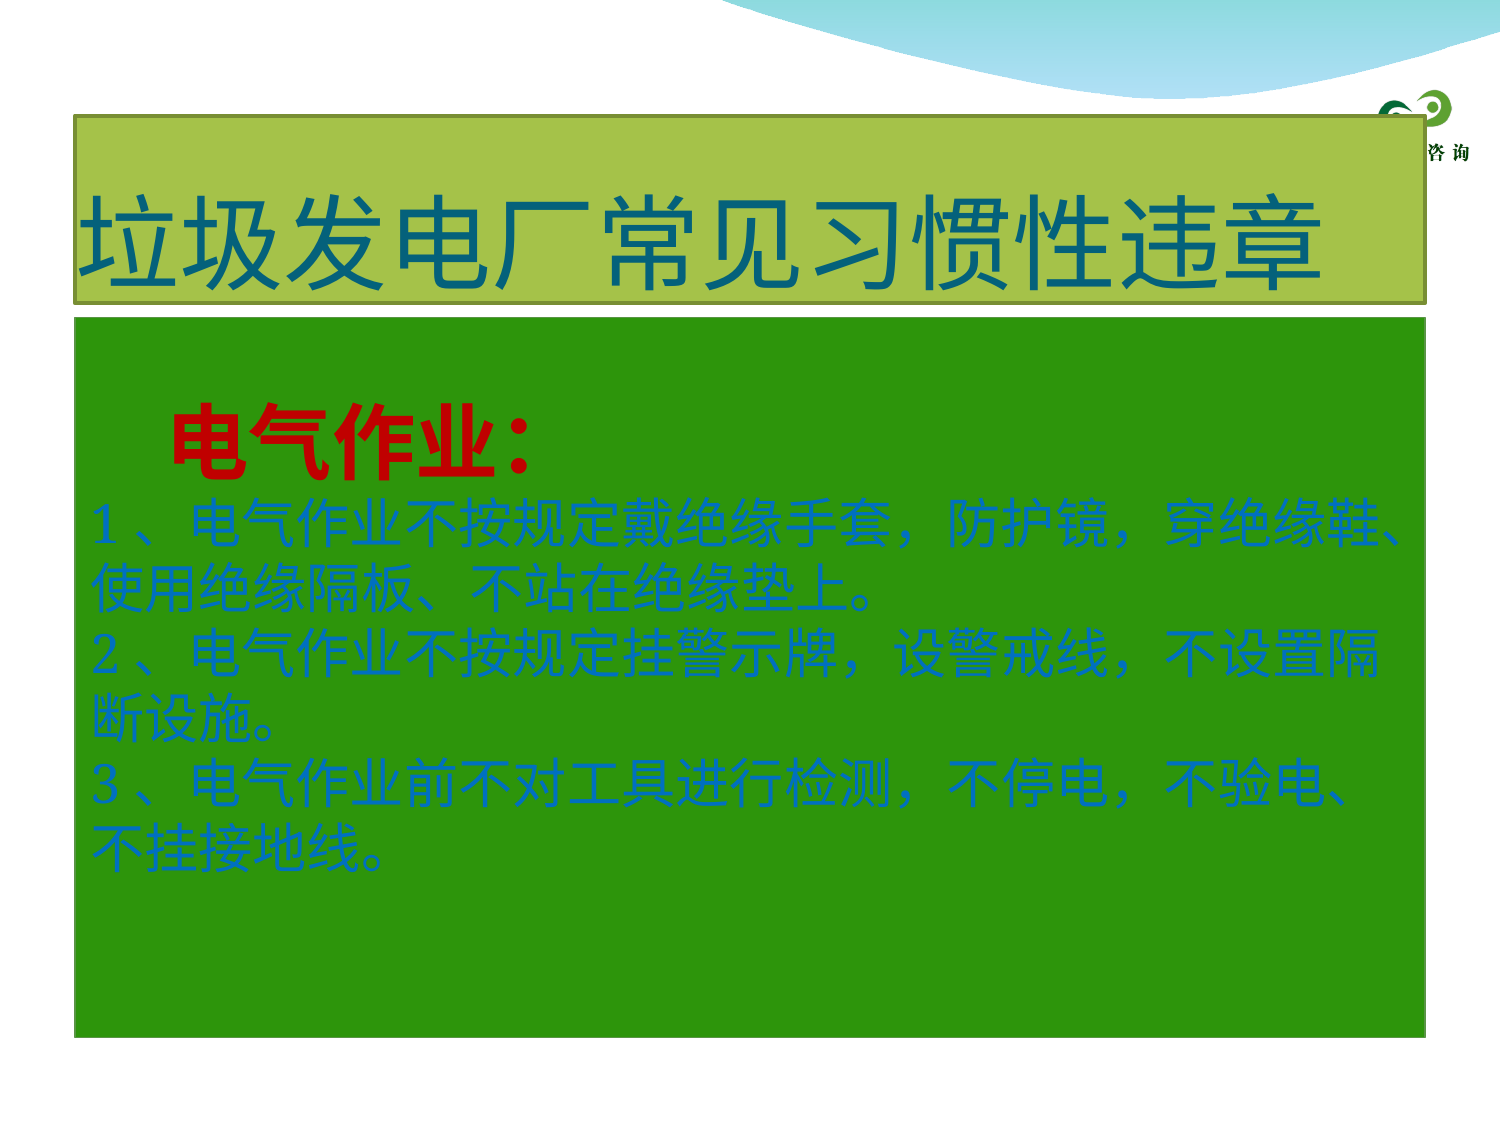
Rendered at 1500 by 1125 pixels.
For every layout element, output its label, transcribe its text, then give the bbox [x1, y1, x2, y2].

picture [1340, 89, 1488, 164]
title 垃圾发电厂常见习惯性违章 [74, 115, 1426, 304]
list 电气作业： 1、电气作业不按规定戴绝缘手套，防护镜，穿绝缘鞋、使用绝缘隔板、不站在绝缘垫上。 2、电气作业不按规定挂警示牌，设警戒线，不设置隔断设施。 3、电气作业前不对工具进行检测，不停电，不验电、不挂接地线。 [74, 317, 1426, 1038]
